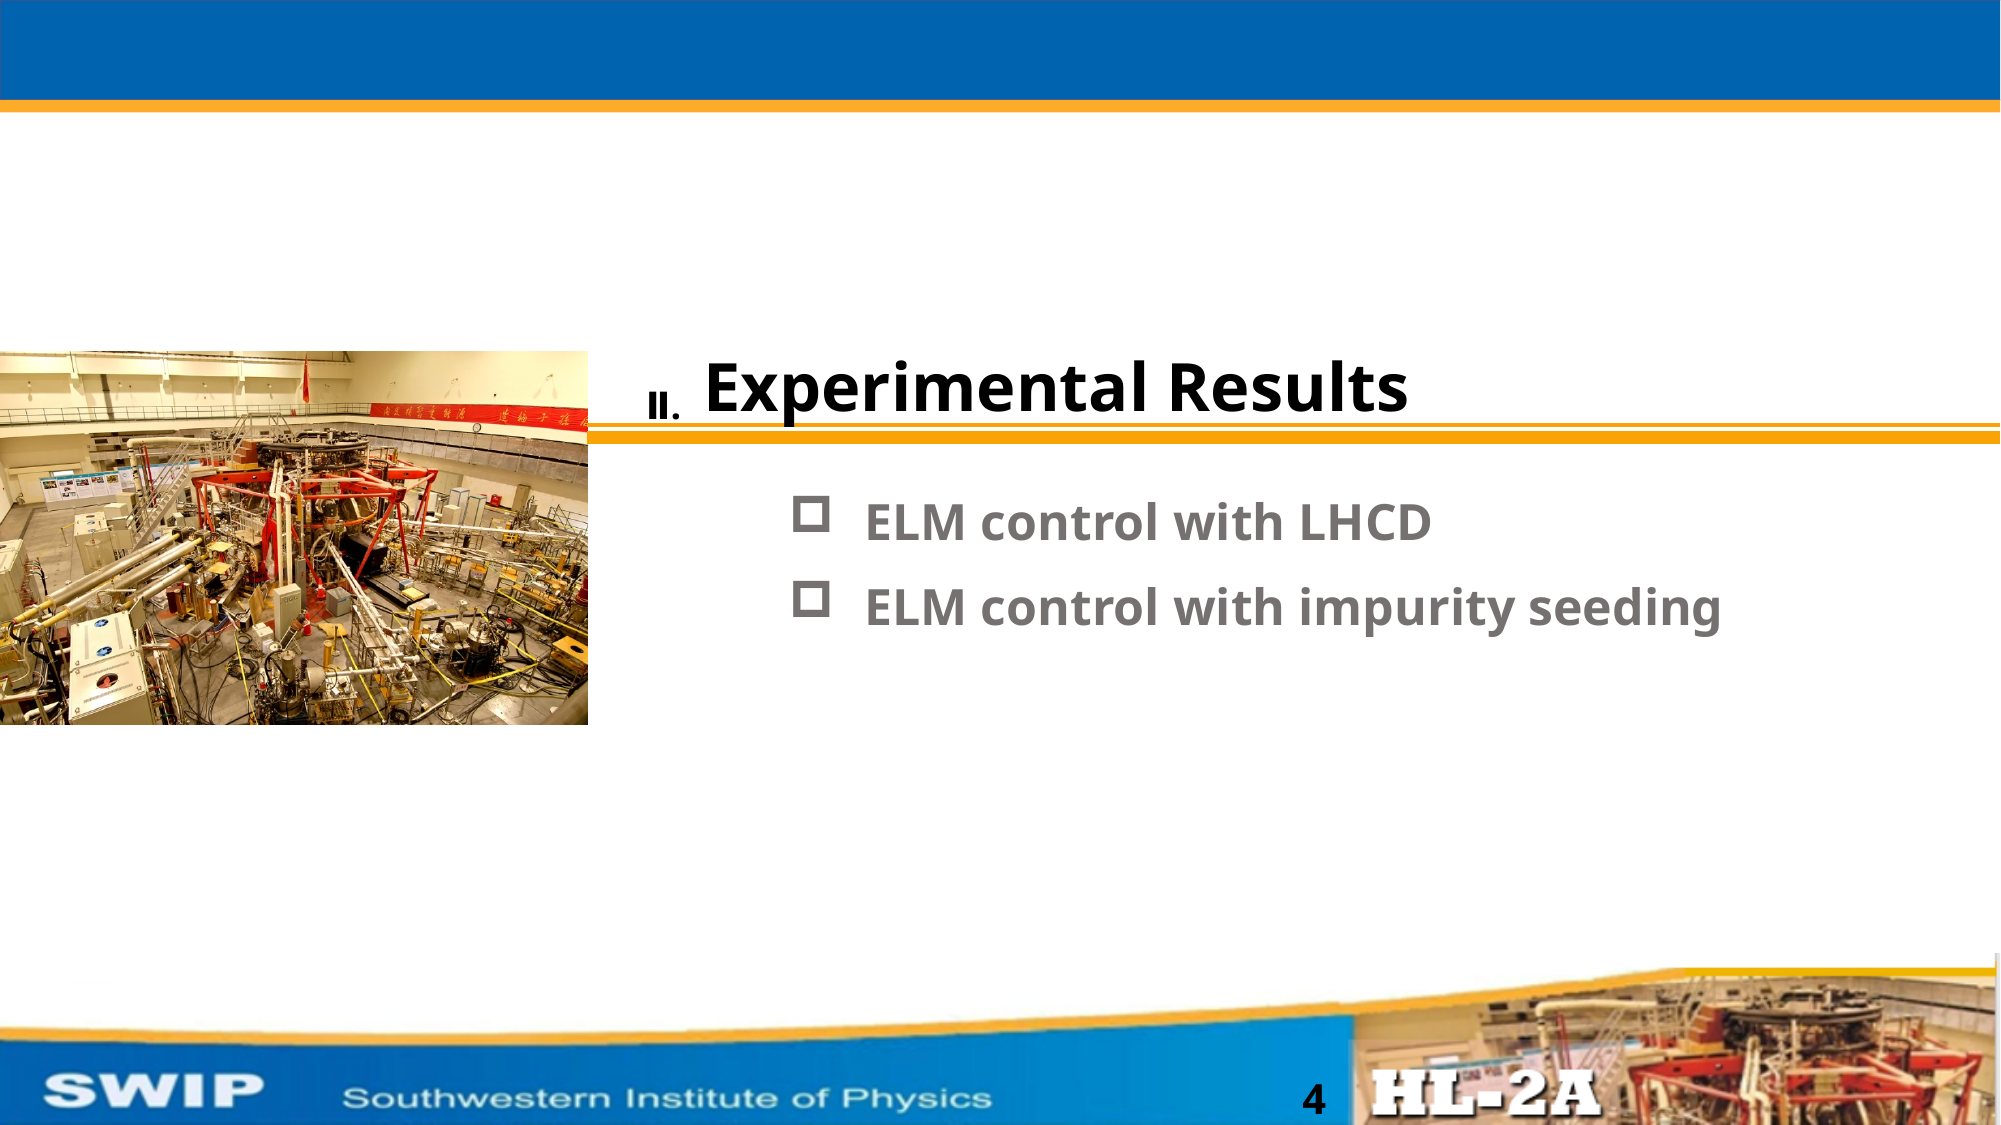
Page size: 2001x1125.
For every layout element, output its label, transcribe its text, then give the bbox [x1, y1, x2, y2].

text_box ELM control with LHCD ELM control with impurity seeding [699, 483, 1763, 644]
picture [0, 351, 588, 725]
picture [0, 953, 2001, 1125]
slide_number 4 [1287, 1065, 1638, 1125]
text_box Experimental Results [688, 337, 1426, 424]
text_box Ⅱ. [631, 374, 707, 424]
text_box Ⅱ. [631, 426, 707, 435]
text_box Experimental Results [707, 426, 1426, 433]
